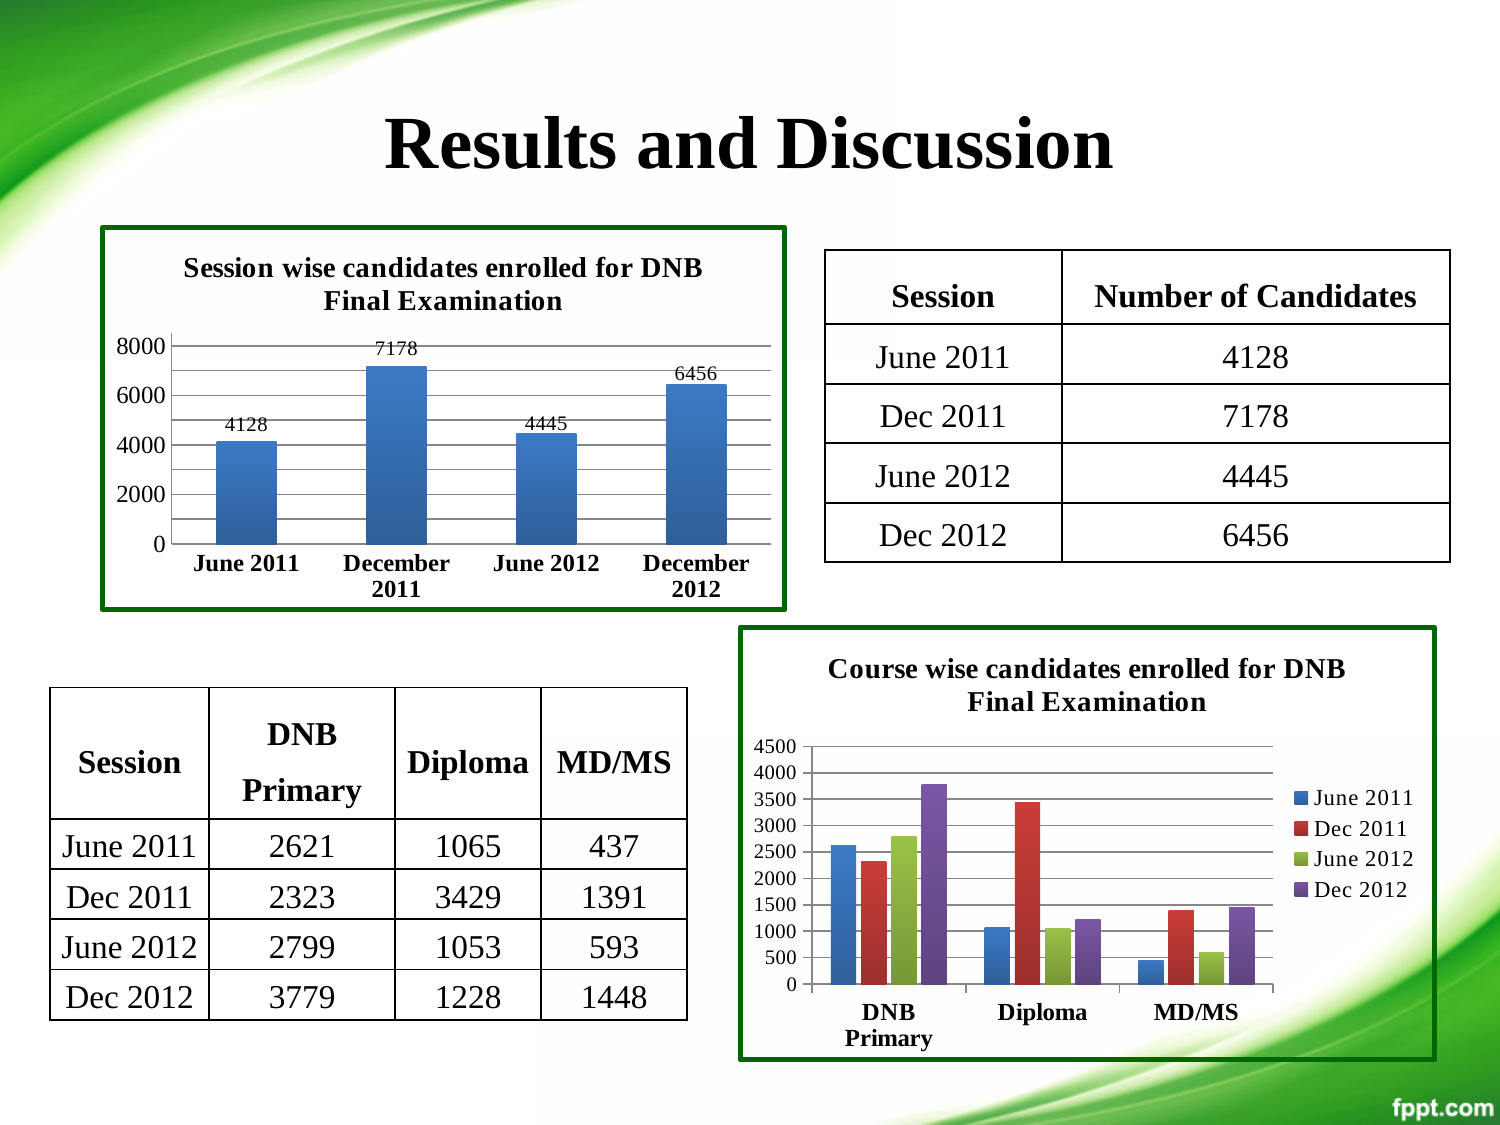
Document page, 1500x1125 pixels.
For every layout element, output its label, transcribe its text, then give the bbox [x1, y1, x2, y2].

table_cell Dec 2012 [826, 504, 1061, 561]
table_cell 1391 [542, 870, 686, 918]
table_header Number of Candidates [1063, 251, 1449, 323]
chart [737, 624, 1438, 1063]
table_cell 593 [542, 920, 686, 969]
table_header DNB Primary [210, 688, 394, 818]
table_cell 2621 [210, 820, 394, 868]
table_cell Dec 2012 [51, 970, 208, 1019]
table_cell Dec 2011 [51, 870, 208, 918]
table_cell 1448 [542, 970, 686, 1019]
table_cell 7178 [1063, 385, 1449, 442]
table_cell Dec 2011 [826, 385, 1061, 442]
table_cell 1053 [396, 920, 540, 969]
table_header Session [826, 251, 1061, 323]
table_cell 2323 [210, 870, 394, 918]
table_cell 1228 [396, 970, 540, 1019]
table_cell 1065 [396, 820, 540, 868]
text_box Results and Discussion [74, 45, 1425, 233]
table_header MD/MS [542, 688, 686, 818]
table_cell 3779 [210, 970, 394, 1019]
table_cell June 2012 [51, 920, 208, 969]
table_cell 3429 [396, 870, 540, 918]
chart [99, 224, 788, 613]
table_cell June 2011 [826, 325, 1061, 383]
table_cell 6456 [1063, 504, 1449, 561]
table_header Session [51, 688, 208, 818]
table_cell 437 [542, 820, 686, 868]
table_cell June 2011 [51, 820, 208, 868]
picture [0, 0, 1500, 1125]
table_cell June 2012 [826, 444, 1061, 502]
table_cell 4128 [1063, 325, 1449, 383]
table_cell 2799 [210, 920, 394, 969]
table_header Diploma [396, 688, 540, 818]
table_cell 4445 [1063, 444, 1449, 502]
